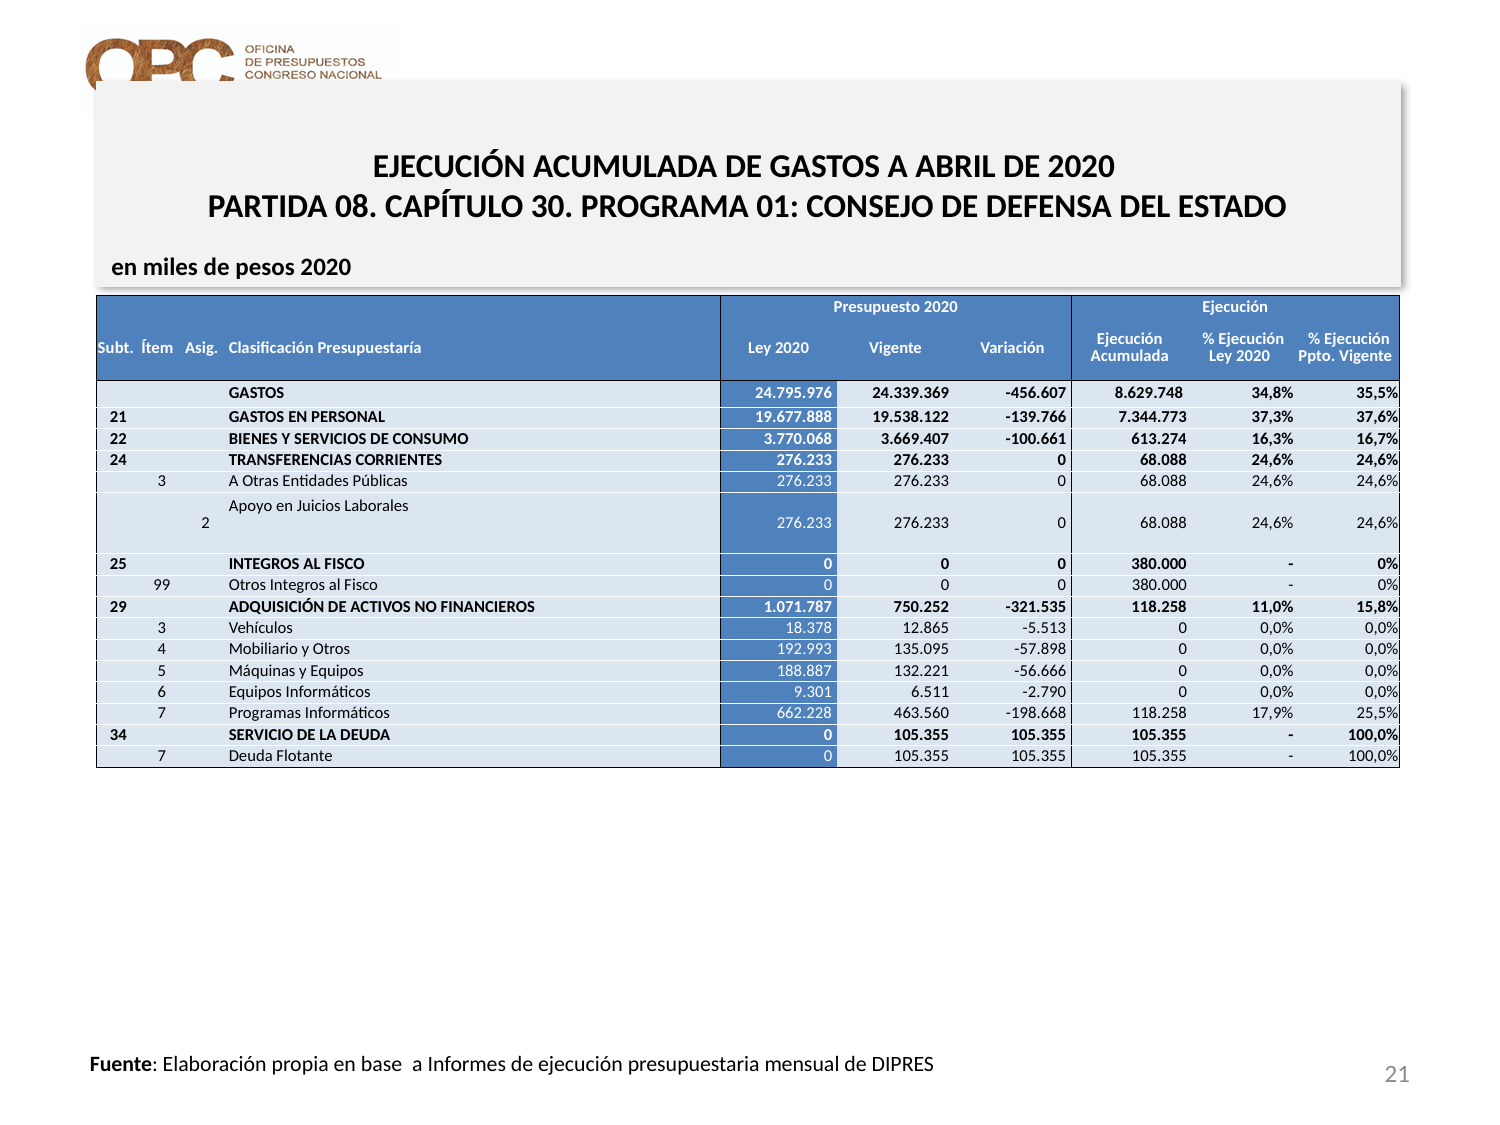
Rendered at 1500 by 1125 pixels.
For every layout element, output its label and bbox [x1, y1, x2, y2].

table_cell [721, 563, 1071, 583]
table_cell [721, 625, 1071, 645]
table_cell [97, 316, 720, 379]
table_cell [97, 625, 720, 645]
table_cell [1072, 688, 1399, 708]
table_cell [721, 646, 1071, 666]
table_cell [721, 407, 1071, 427]
table_cell [1072, 625, 1399, 645]
table_cell [97, 542, 720, 562]
table_cell [97, 428, 720, 448]
table_cell [97, 688, 720, 708]
table_cell [1072, 428, 1399, 448]
table_header [721, 296, 1071, 316]
table_cell [721, 584, 1071, 604]
table_cell [1072, 584, 1399, 604]
table_cell [721, 667, 1071, 687]
table_cell [1072, 563, 1399, 583]
table_cell [97, 709, 720, 728]
table_cell [97, 470, 720, 490]
table_cell [1072, 470, 1399, 490]
table_cell [97, 563, 720, 583]
table_cell [97, 605, 720, 624]
table_cell [1072, 380, 1399, 406]
table_cell [1072, 709, 1399, 728]
table_cell [721, 380, 1071, 406]
table_cell [721, 428, 1071, 448]
table_cell [97, 407, 720, 427]
table_cell [1072, 316, 1399, 379]
table_cell [721, 605, 1071, 624]
table_cell [1072, 449, 1399, 469]
table_cell [721, 316, 1071, 379]
table_cell [721, 470, 1071, 490]
table_cell [721, 729, 1071, 749]
table_cell [1072, 491, 1399, 541]
table_header [1072, 296, 1399, 316]
text_box [96, 243, 1371, 285]
title [96, 81, 1400, 286]
table_cell [1072, 667, 1399, 687]
table_cell [97, 667, 720, 687]
table_header [97, 296, 720, 316]
picture [82, 22, 403, 118]
table_cell [721, 709, 1071, 728]
table_cell [1072, 542, 1399, 562]
table_cell [721, 542, 1071, 562]
table_cell [721, 449, 1071, 469]
table_cell [721, 491, 1071, 541]
table_cell [1072, 605, 1399, 624]
table_cell [97, 729, 720, 749]
table_cell [1072, 407, 1399, 427]
table_cell [97, 646, 720, 666]
table_cell [97, 380, 720, 406]
slide_number [1074, 1042, 1425, 1103]
table_cell [1072, 729, 1399, 749]
table_cell [97, 584, 720, 604]
table_cell [1072, 646, 1399, 666]
table_cell [721, 688, 1071, 708]
table_cell [97, 491, 720, 541]
table_cell [97, 449, 720, 469]
